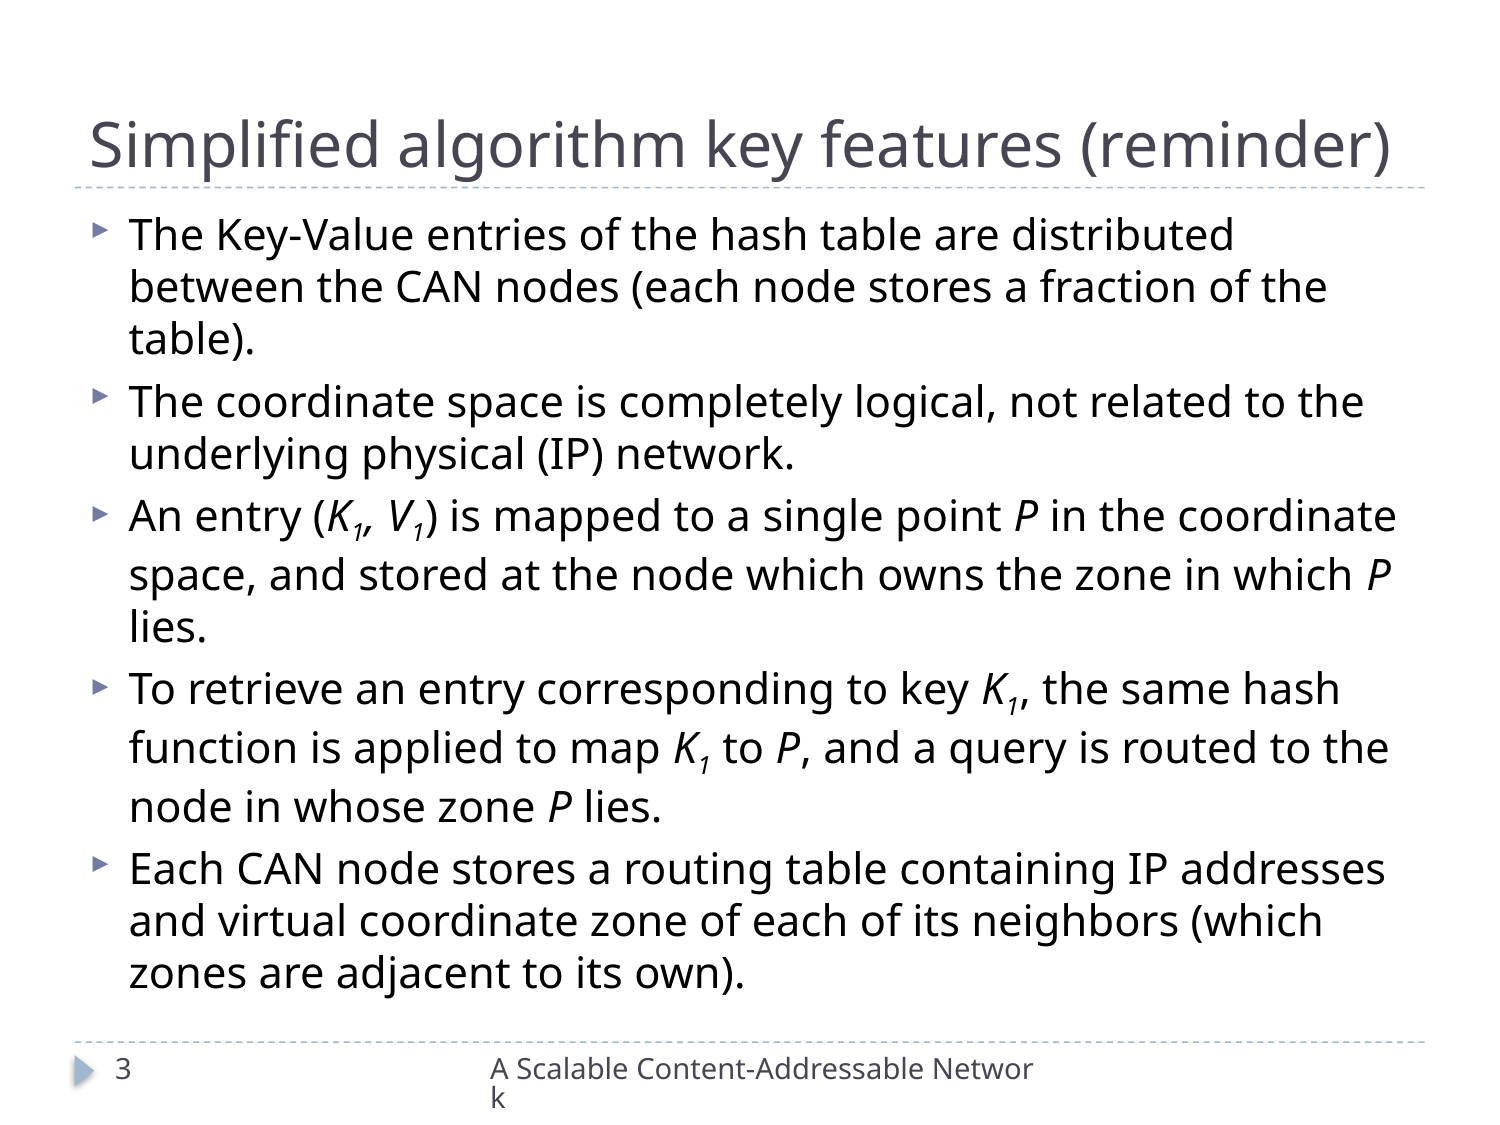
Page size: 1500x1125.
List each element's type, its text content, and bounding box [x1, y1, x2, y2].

slide_number 3 [100, 1042, 426, 1103]
list The Key-Value entries of the hash table are distributed between the CAN nodes (each node stores a fraction of the table). The coordinate space is completely logical, not related to the underlying physical (IP) network. An entry (K1, V1) is mapped to a single point P in the coordinate space, and stored at the node which owns the zone in which P lies. To retrieve an entry corresponding to key K1, the same hash function is applied to map K1 to P, and a query is routed to the node in whose zone P lies. Each CAN node stores a routing table containing IP addresses and virtual coordinate zone of each of its neighbors (which zones are adjacent to its own). [75, 200, 1425, 1010]
title Simplified algorithm key features (reminder) [75, 24, 1425, 188]
footer A Scalable Content-Addressable Network [475, 1042, 1051, 1103]
